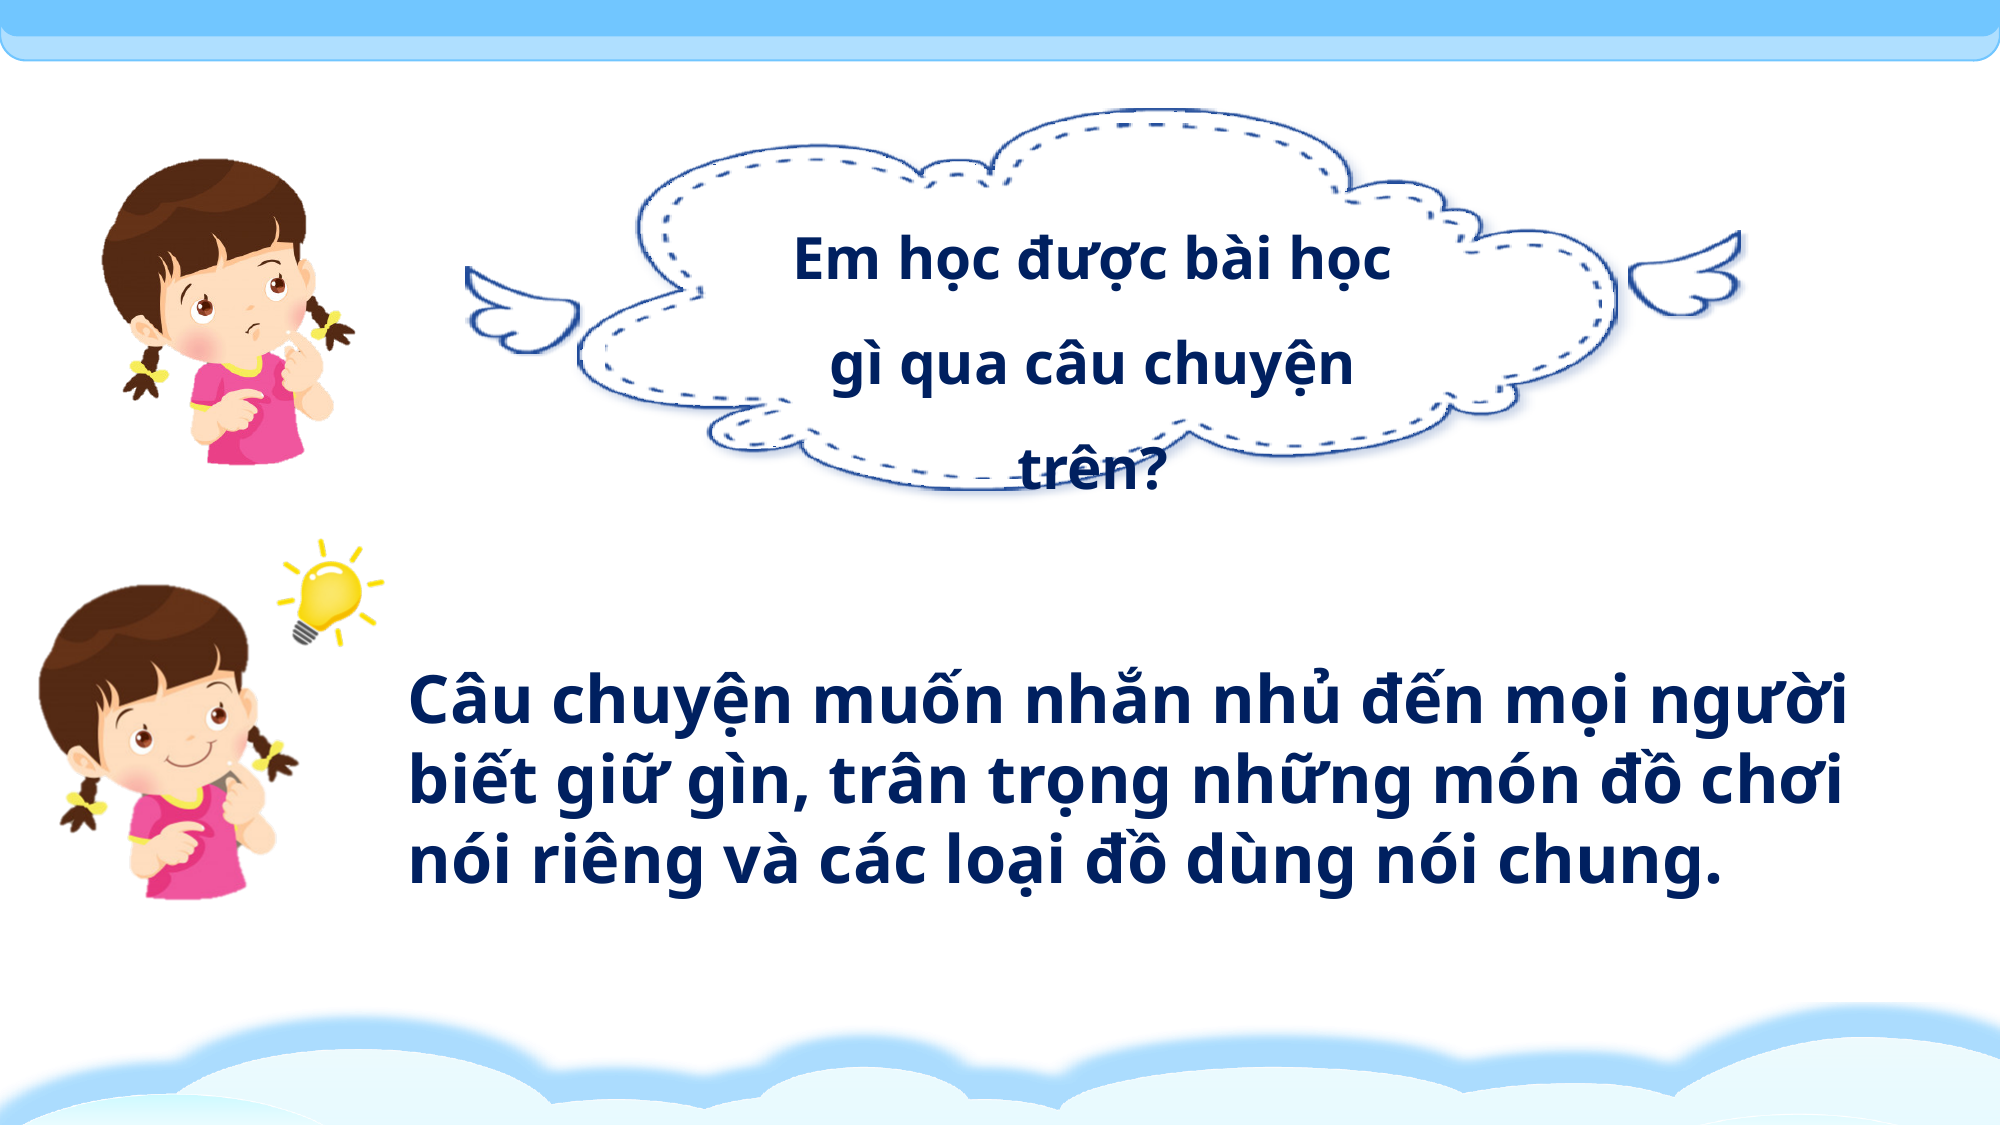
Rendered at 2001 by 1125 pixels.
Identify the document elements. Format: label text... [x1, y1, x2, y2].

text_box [0, 0, 2000, 61]
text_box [417, 47, 1768, 561]
text_box Câu chuyện muốn nhắn nhủ đến mọi người biết giữ gìn, trân trọng những món đồ chơi nói riêng và các loại đồ dùng nói chung. [473, 649, 1952, 904]
picture [0, 1002, 2000, 1125]
picture [13, 139, 473, 907]
